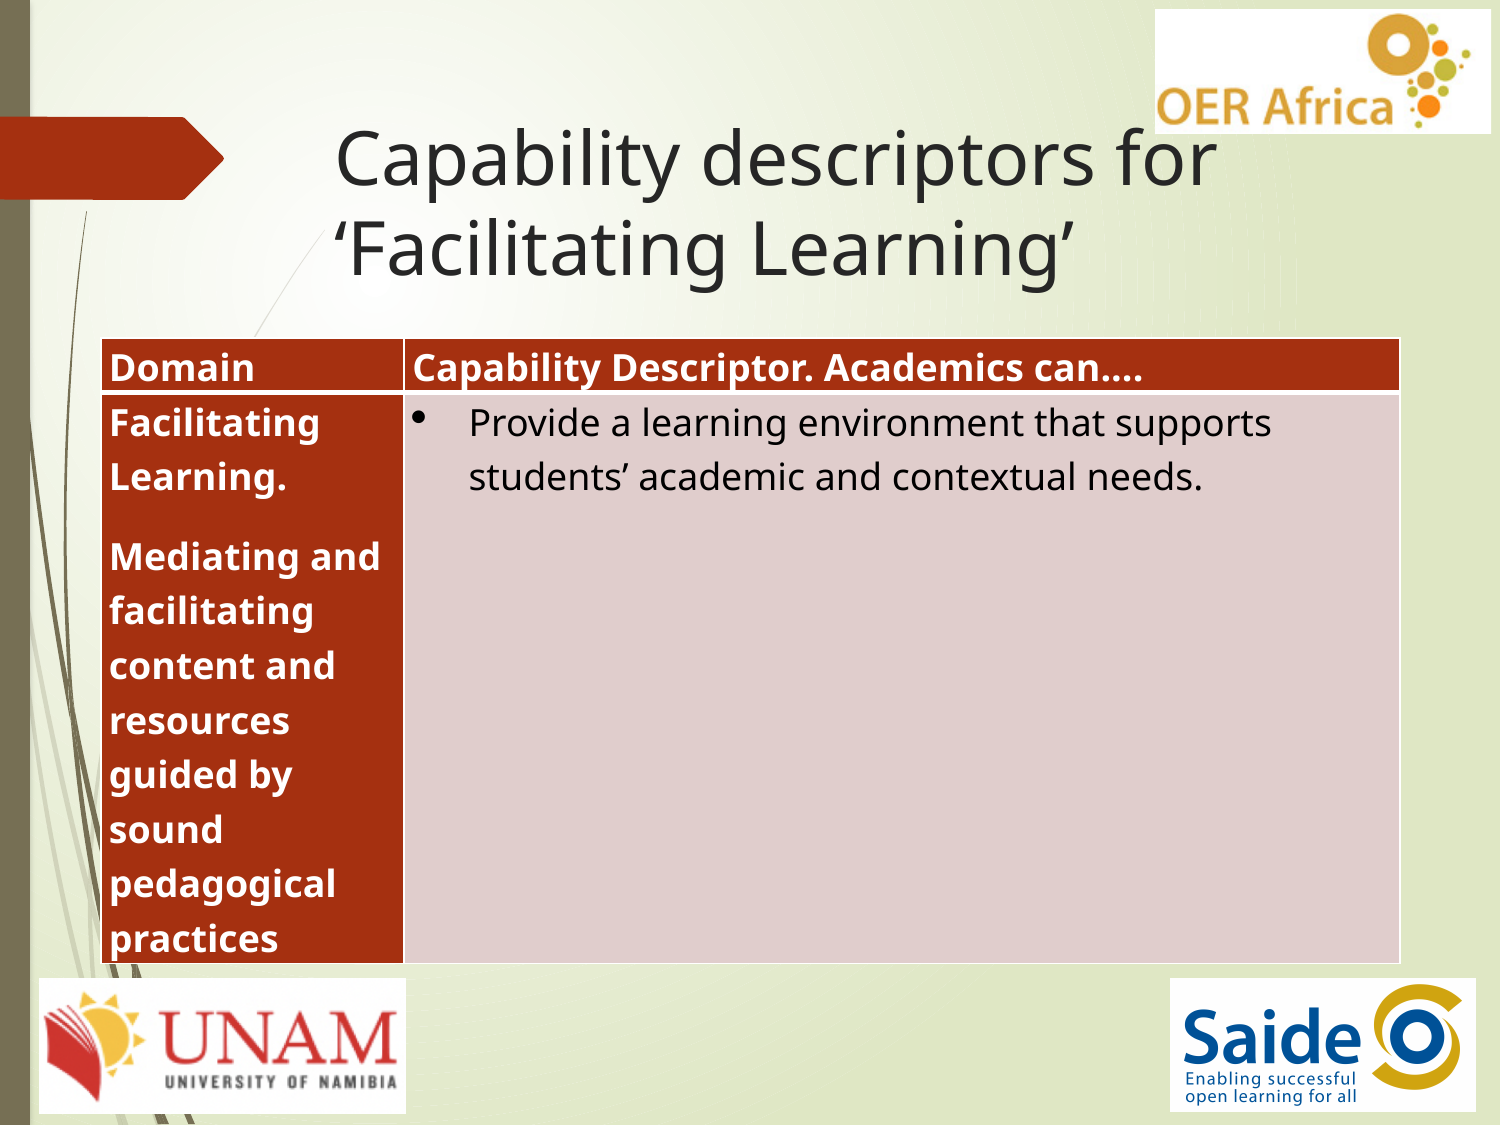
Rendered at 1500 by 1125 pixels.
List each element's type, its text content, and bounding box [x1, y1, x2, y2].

table_header Capability Descriptor. Academics can.... [405, 339, 1399, 390]
title Capability descriptors for ‘Facilitating Learning’ [319, 102, 1400, 313]
picture [1155, 9, 1492, 134]
table_header Domain [102, 339, 403, 390]
table_cell Facilitating Learning. Mediating and facilitating content and resources guided by sound pedagogical practices [102, 395, 403, 963]
picture [39, 978, 406, 1114]
table_cell Provide a learning environment that supports students’ academic and contextual needs. [405, 395, 1399, 963]
picture [1170, 978, 1476, 1112]
